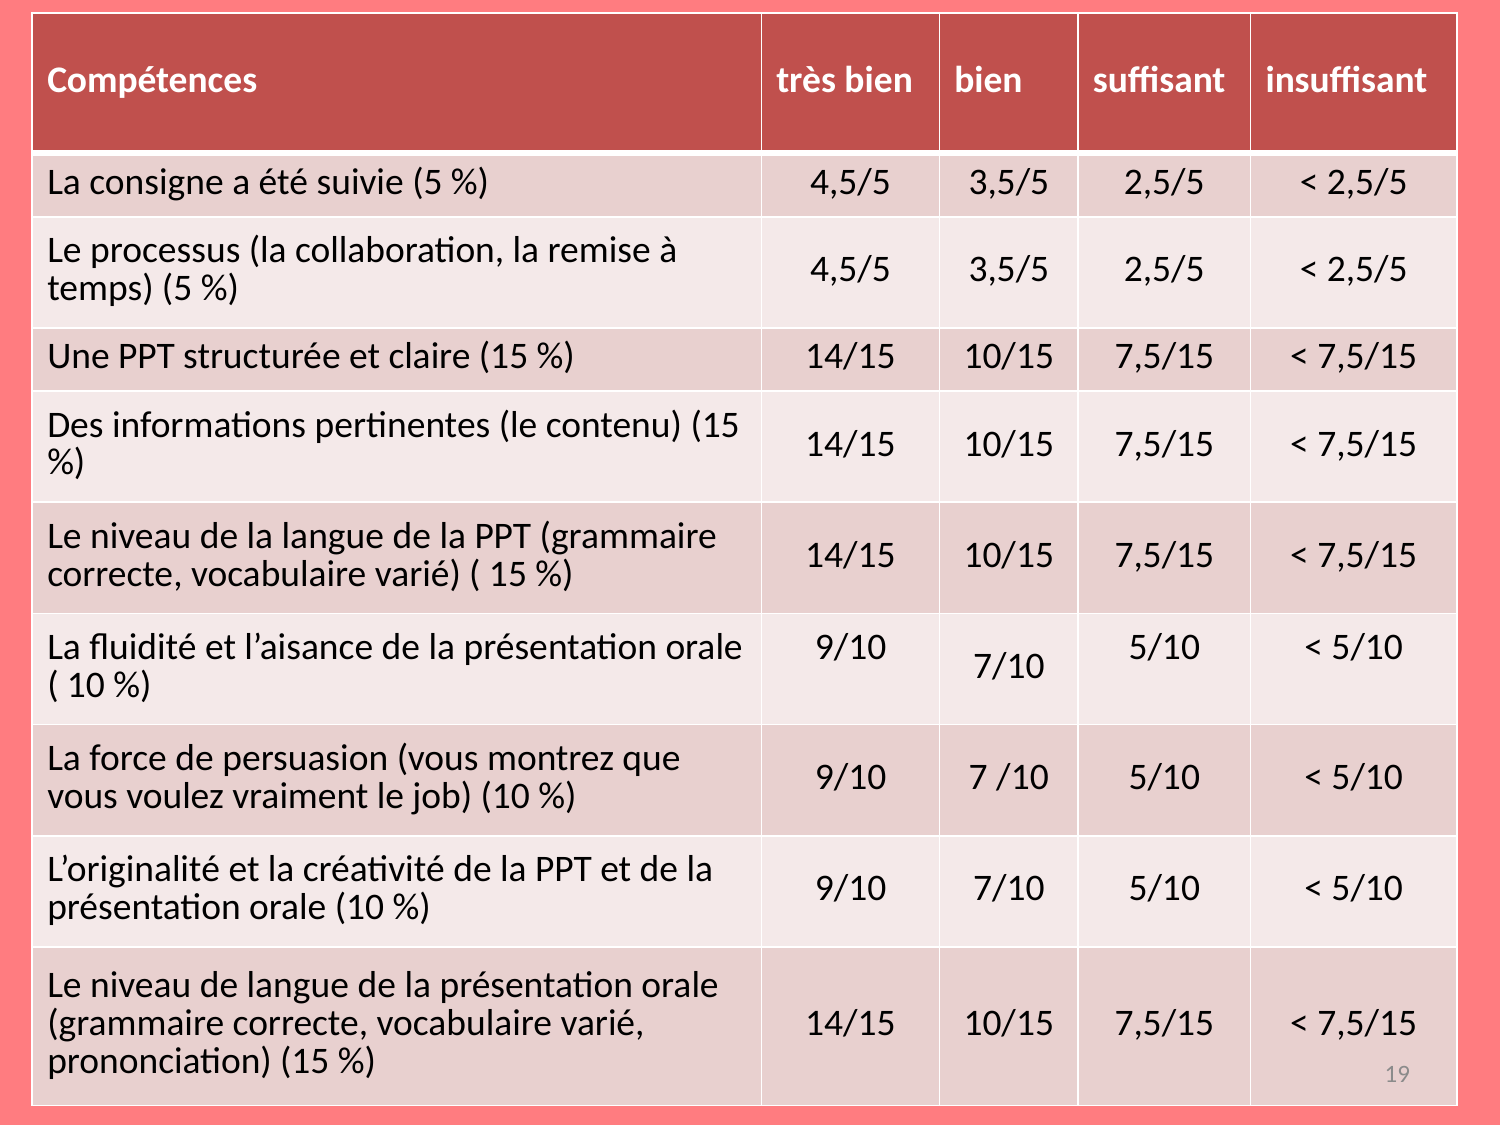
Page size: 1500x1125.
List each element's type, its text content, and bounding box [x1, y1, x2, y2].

table_cell 3,5/5 [940, 218, 1077, 327]
table_cell < 2,5/5 [1251, 218, 1456, 327]
table_cell 7/10 [940, 614, 1077, 724]
table_cell Le niveau de la langue de la PPT (grammaire correcte, vocabulaire varié) ( 15 %) [33, 503, 761, 613]
table_cell < 7,5/15 [1251, 329, 1456, 390]
table_cell 14/15 [762, 503, 939, 613]
table_cell La consigne a été suivie (5 %) [33, 156, 761, 216]
slide_number 19 [1074, 1042, 1425, 1103]
table_cell La fluidité et l’aisance de la présentation orale ( 10 %) [33, 614, 761, 724]
table_cell Le processus (la collaboration, la remise à temps) (5 %) [33, 218, 761, 327]
table_cell < 7,5/15 [1251, 948, 1456, 1105]
table_cell 7,5/15 [1079, 503, 1250, 613]
table_cell < 2,5/5 [1251, 156, 1456, 216]
table_header Compétences [33, 14, 761, 150]
table_header suffisant [1079, 14, 1250, 150]
table_header très bien [762, 14, 939, 150]
table_cell 10/15 [940, 392, 1077, 501]
table_cell < 5/10 [1251, 725, 1456, 835]
table_cell 14/15 [762, 948, 939, 1105]
table_cell 7,5/15 [1079, 329, 1250, 390]
table_cell 3,5/5 [940, 156, 1077, 216]
table_cell La force de persuasion (vous montrez que vous voulez vraiment le job) (10 %) [33, 725, 761, 835]
table_cell 4,5/5 [762, 218, 939, 327]
table_cell 7/10 [940, 837, 1077, 946]
table_header insuffisant [1251, 14, 1456, 150]
table_cell 10/15 [940, 503, 1077, 613]
table_cell < 7,5/15 [1251, 503, 1456, 613]
table_cell 7 /10 [940, 725, 1077, 835]
table_cell 10/15 [940, 948, 1077, 1105]
table_cell 10/15 [940, 329, 1077, 390]
table_cell 14/15 [762, 392, 939, 501]
table_cell < 5/10 [1251, 614, 1456, 724]
table_cell 5/10 [1079, 837, 1250, 946]
table_cell L’originalité et la créativité de la PPT et de la présentation orale (10 %) [33, 837, 761, 946]
table_cell 2,5/5 [1079, 156, 1250, 216]
table_cell 2,5/5 [1079, 218, 1250, 327]
table_cell 9/10 [762, 837, 939, 946]
table_cell Le niveau de langue de la présentation orale (grammaire correcte, vocabulaire varié, prononciation) (15 %) [33, 948, 761, 1105]
table_cell 9/10 [762, 614, 939, 724]
table_cell 7,5/15 [1079, 392, 1250, 501]
table_cell < 5/10 [1251, 837, 1456, 946]
table_cell 7,5/15 [1079, 948, 1250, 1042]
table_cell 4,5/5 [762, 156, 939, 216]
table_cell 14/15 [762, 329, 939, 390]
table_cell < 7,5/15 [1251, 392, 1456, 501]
table_cell 5/10 [1079, 614, 1250, 724]
table_cell 5/10 [1079, 725, 1250, 835]
table_header bien [940, 14, 1077, 150]
table_cell Une PPT structurée et claire (15 %) [33, 329, 761, 390]
table_cell Des informations pertinentes (le contenu) (15 %) [33, 392, 761, 501]
table_cell 9/10 [762, 725, 939, 835]
